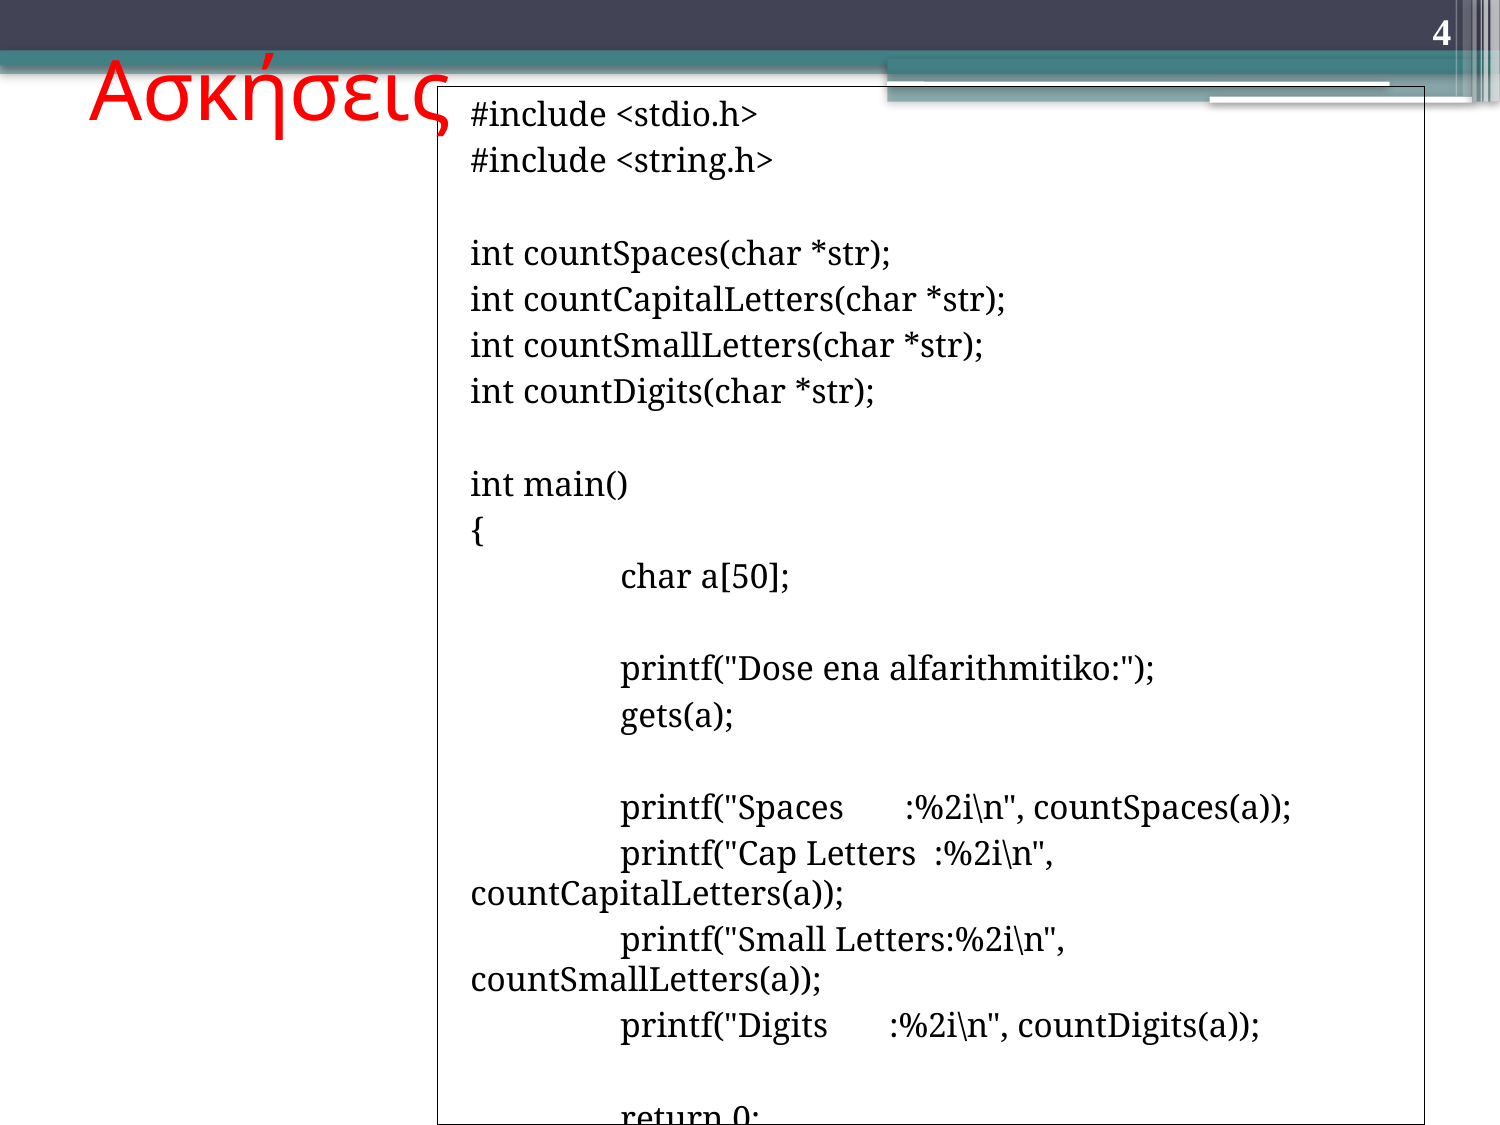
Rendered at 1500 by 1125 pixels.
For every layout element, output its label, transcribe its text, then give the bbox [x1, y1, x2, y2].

list #include <stdio.h> #include <string.h> int countSpaces(char *str); int countCapitalLetters(char *str); int countSmallLetters(char *str); int countDigits(char *str); int main() { char a[50]; printf("Dose ena alfarithmitiko:"); gets(a); printf("Spaces :%2i\n", countSpaces(a)); printf("Cap Letters :%2i\n", countCapitalLetters(a)); printf("Small Letters:%2i\n", countSmallLetters(a)); printf("Digits :%2i\n", countDigits(a)); return 0; } [437, 175, 1425, 1125]
slide_number 4 [1425, 0, 1466, 61]
title Ασκήσεις [75, 0, 1425, 175]
